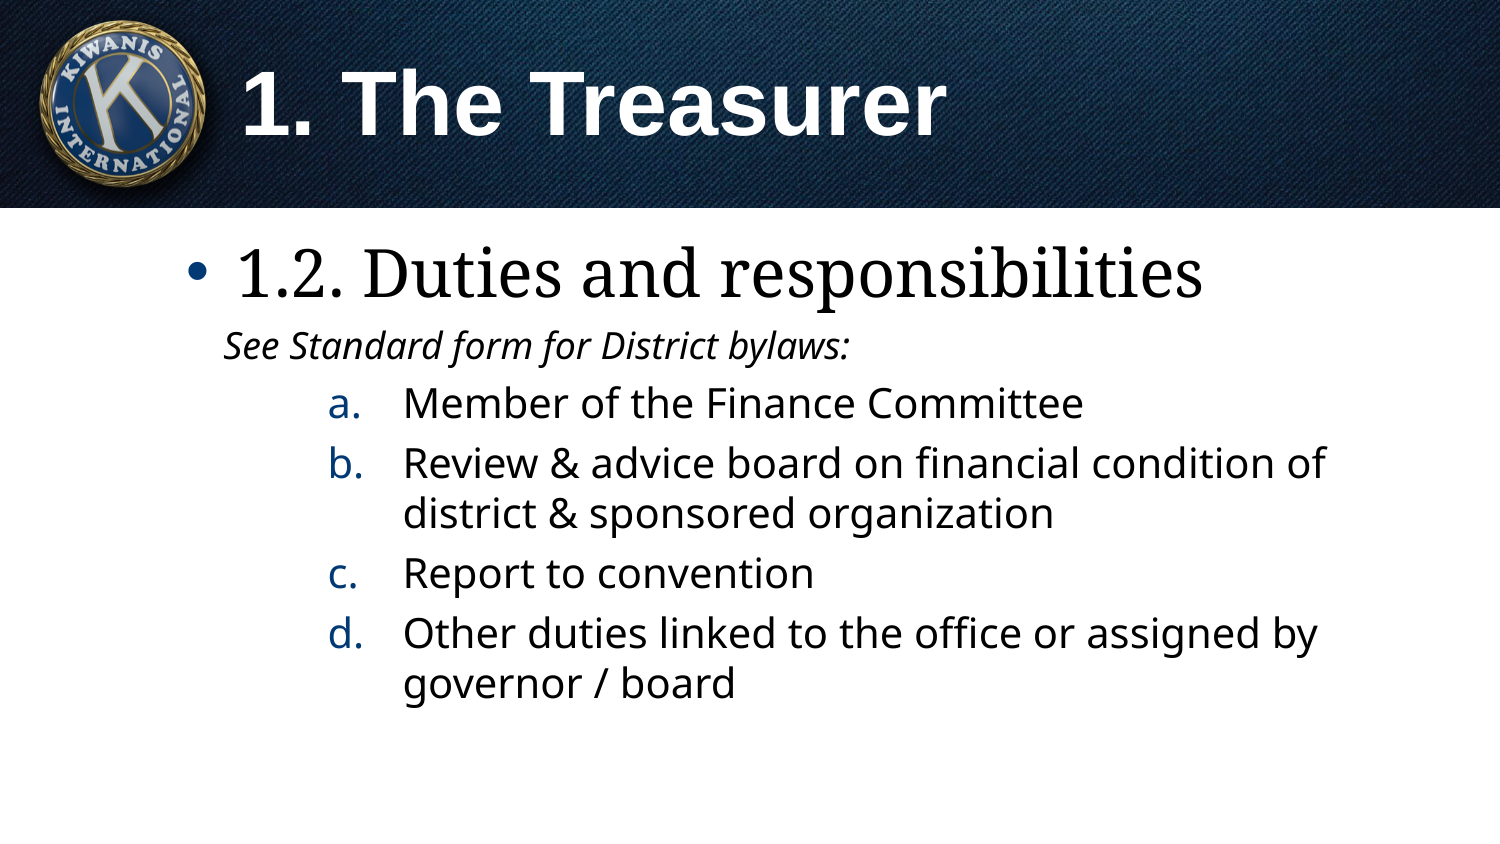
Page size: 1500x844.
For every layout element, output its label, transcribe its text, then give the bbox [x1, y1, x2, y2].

picture [0, 0, 1500, 208]
list 1.2. Duties and responsibilities See Standard form for District bylaws: Member of the Finance Committee Review & advice board on financial condition of district & sponsored organization Report to convention Other duties linked to the office or assigned by governor / board [137, 215, 1425, 754]
title 1. The Treasurer [225, 46, 1388, 151]
